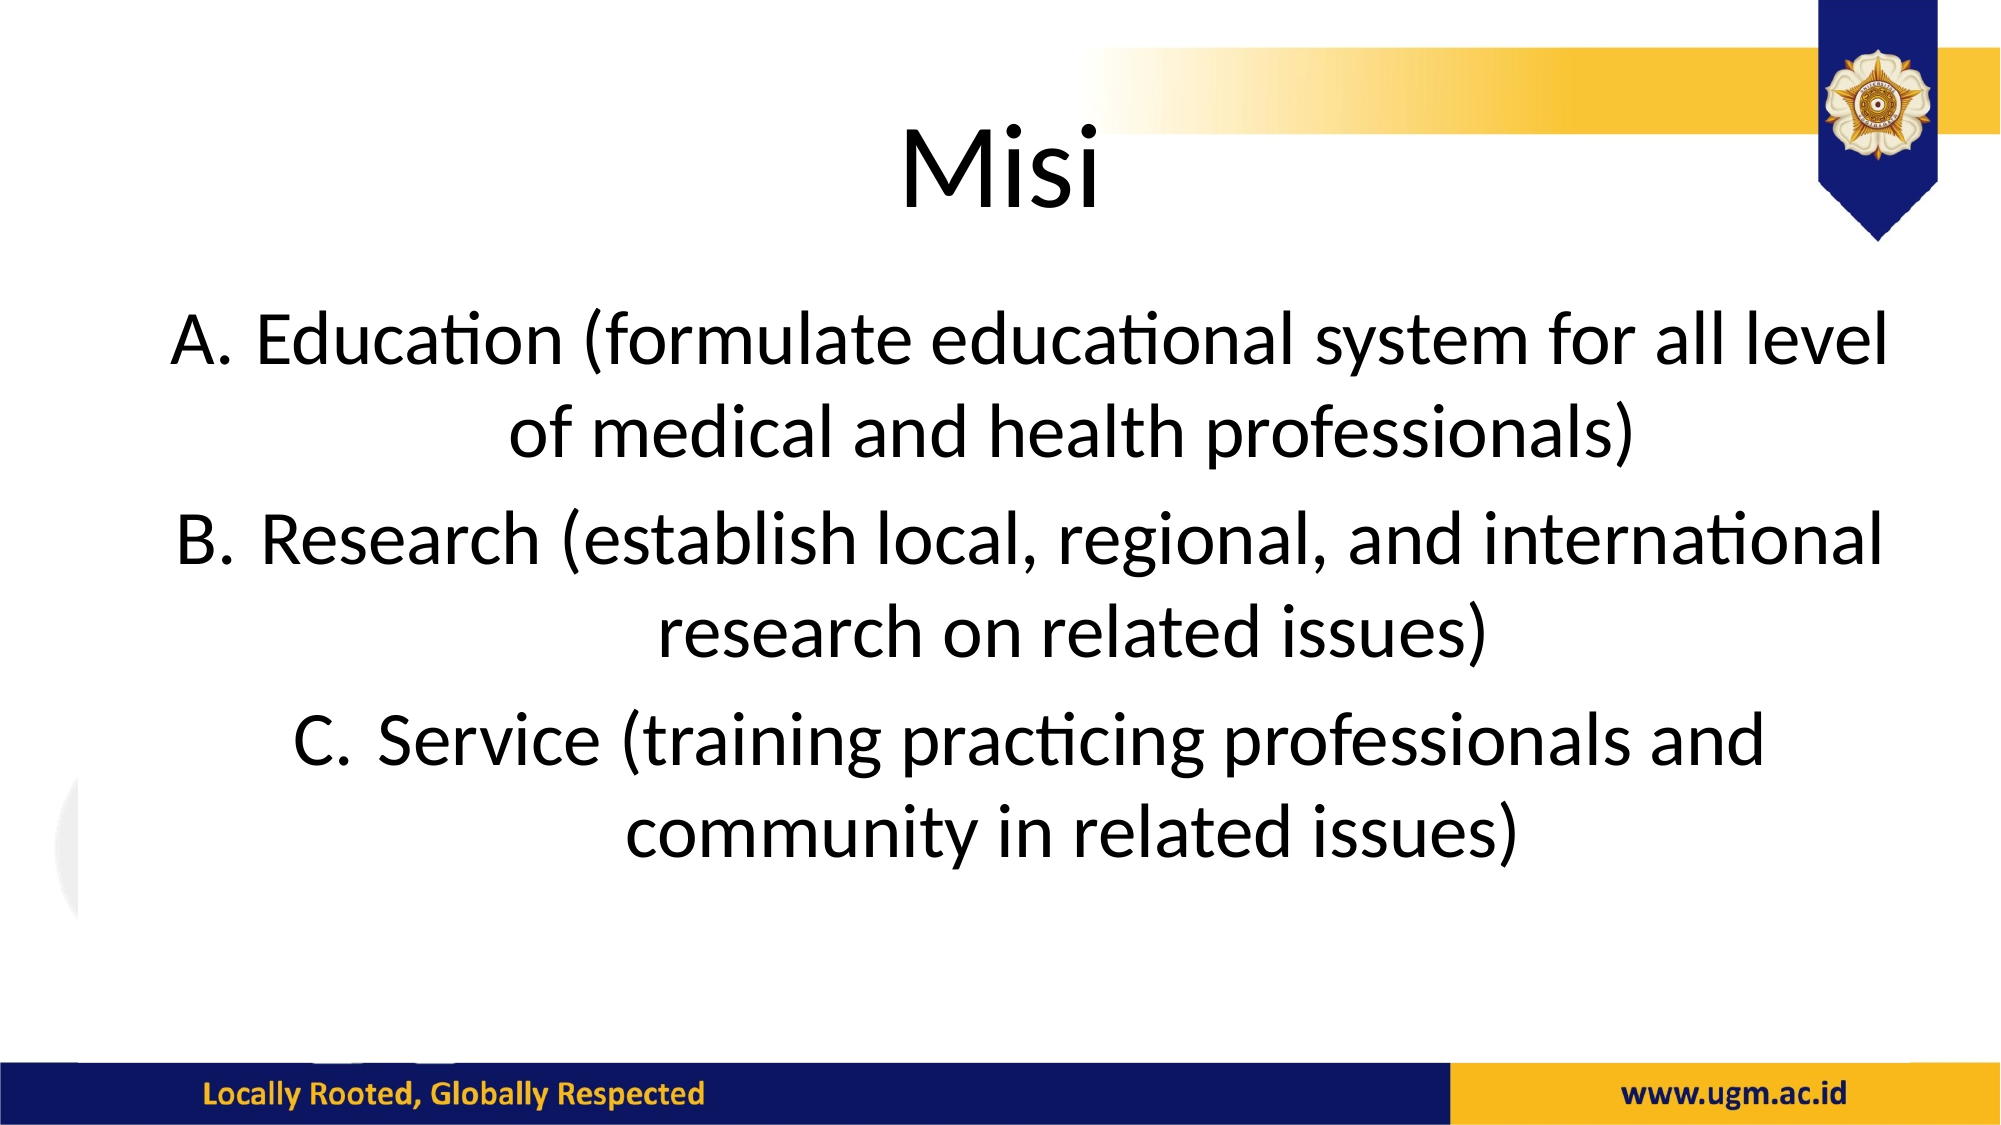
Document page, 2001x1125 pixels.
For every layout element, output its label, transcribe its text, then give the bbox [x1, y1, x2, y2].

picture [0, 0, 2001, 1125]
title Misi [150, 38, 1850, 280]
subtitle Education (formulate educational system for all level of medical and health professionals) Research (establish local, regional, and international research on related issues) Service (training practicing professionals and community in related issues) [78, 280, 1910, 1063]
